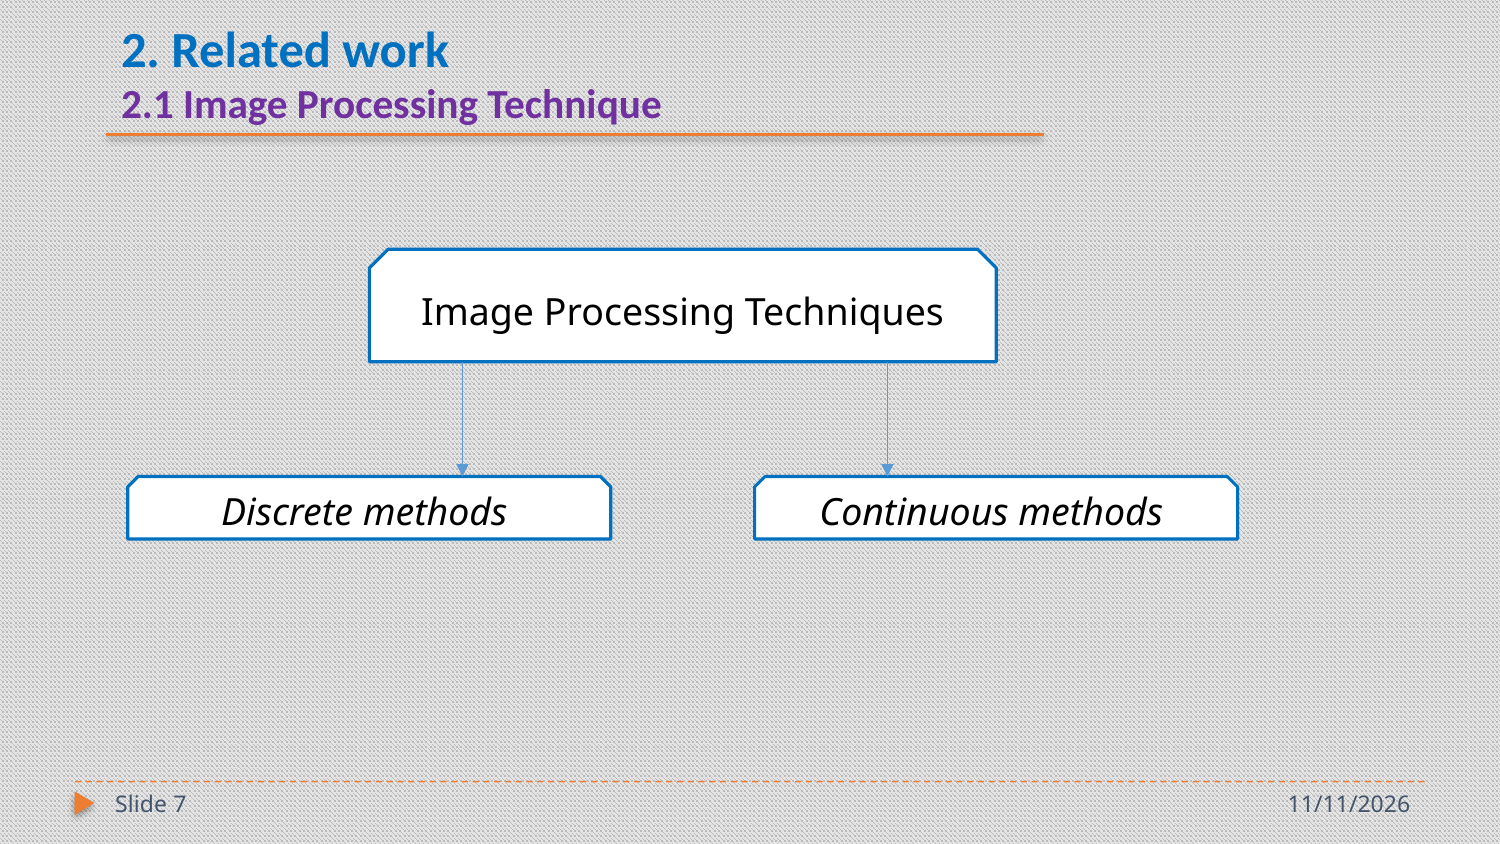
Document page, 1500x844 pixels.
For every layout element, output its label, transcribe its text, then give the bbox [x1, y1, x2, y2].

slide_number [1050, 782, 1426, 827]
text_box Discrete methods [126, 474, 613, 541]
title 2. Related work 2.1 Image Processing Technique [106, 9, 1382, 135]
text_box Image Processing Techniques [367, 247, 998, 364]
text_box Continuous methods [753, 474, 1240, 541]
slide_number Slide 7 [100, 782, 426, 827]
